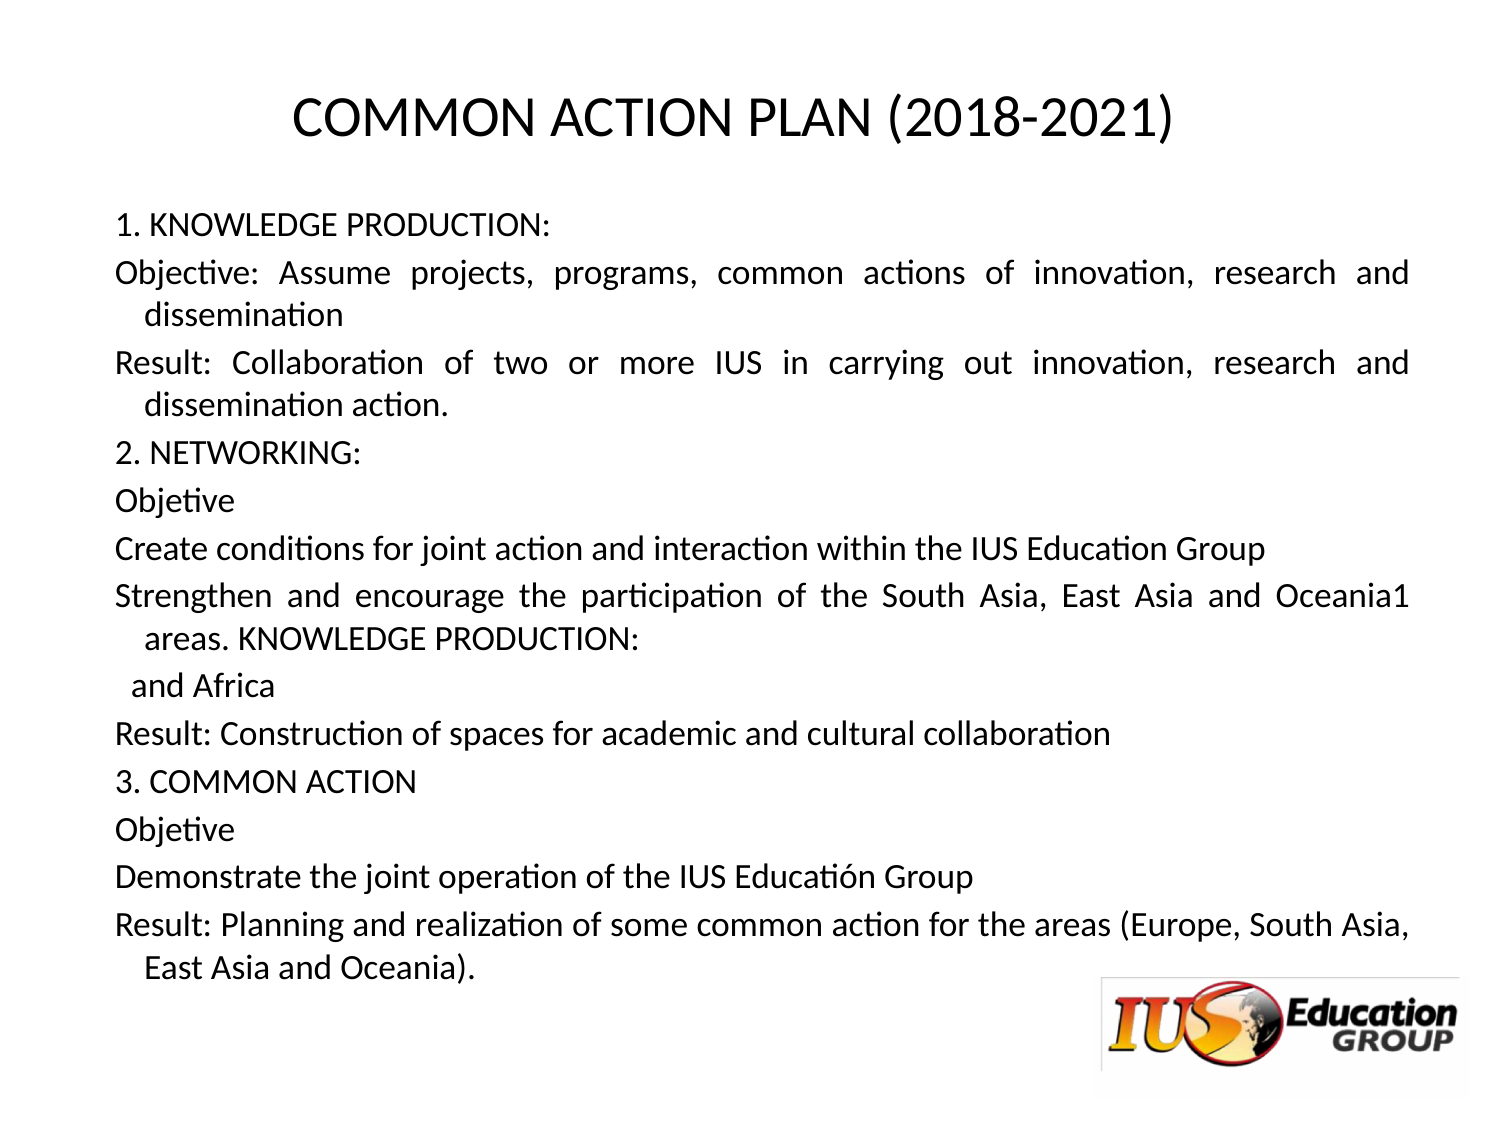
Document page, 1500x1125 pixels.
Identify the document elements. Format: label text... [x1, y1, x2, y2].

title COMMON ACTION PLAN (2018-2021) [75, 45, 1394, 182]
list 1. KNOWLEDGE PRODUCTION: Objective: Assume projects, programs, common actions of innovation, research and dissemination Result: Collaboration of two or more IUS in carrying out innovation, research and dissemination action. 2. NETWORKING: Objetive Create conditions for joint action and interaction within the IUS Education Group Strengthen and encourage the participation of the South Asia, East Asia and Oceania1 areas. KNOWLEDGE PRODUCTION: and Africa Result: Construction of spaces for academic and cultural collaboration 3. COMMON ACTION Objetive Demonstrate the joint operation of the IUS Educatión Group Result: Planning and realization of some common action for the areas (Europe, South Asia, East Asia and Oceania). [75, 193, 1425, 1005]
picture [1094, 976, 1470, 1098]
